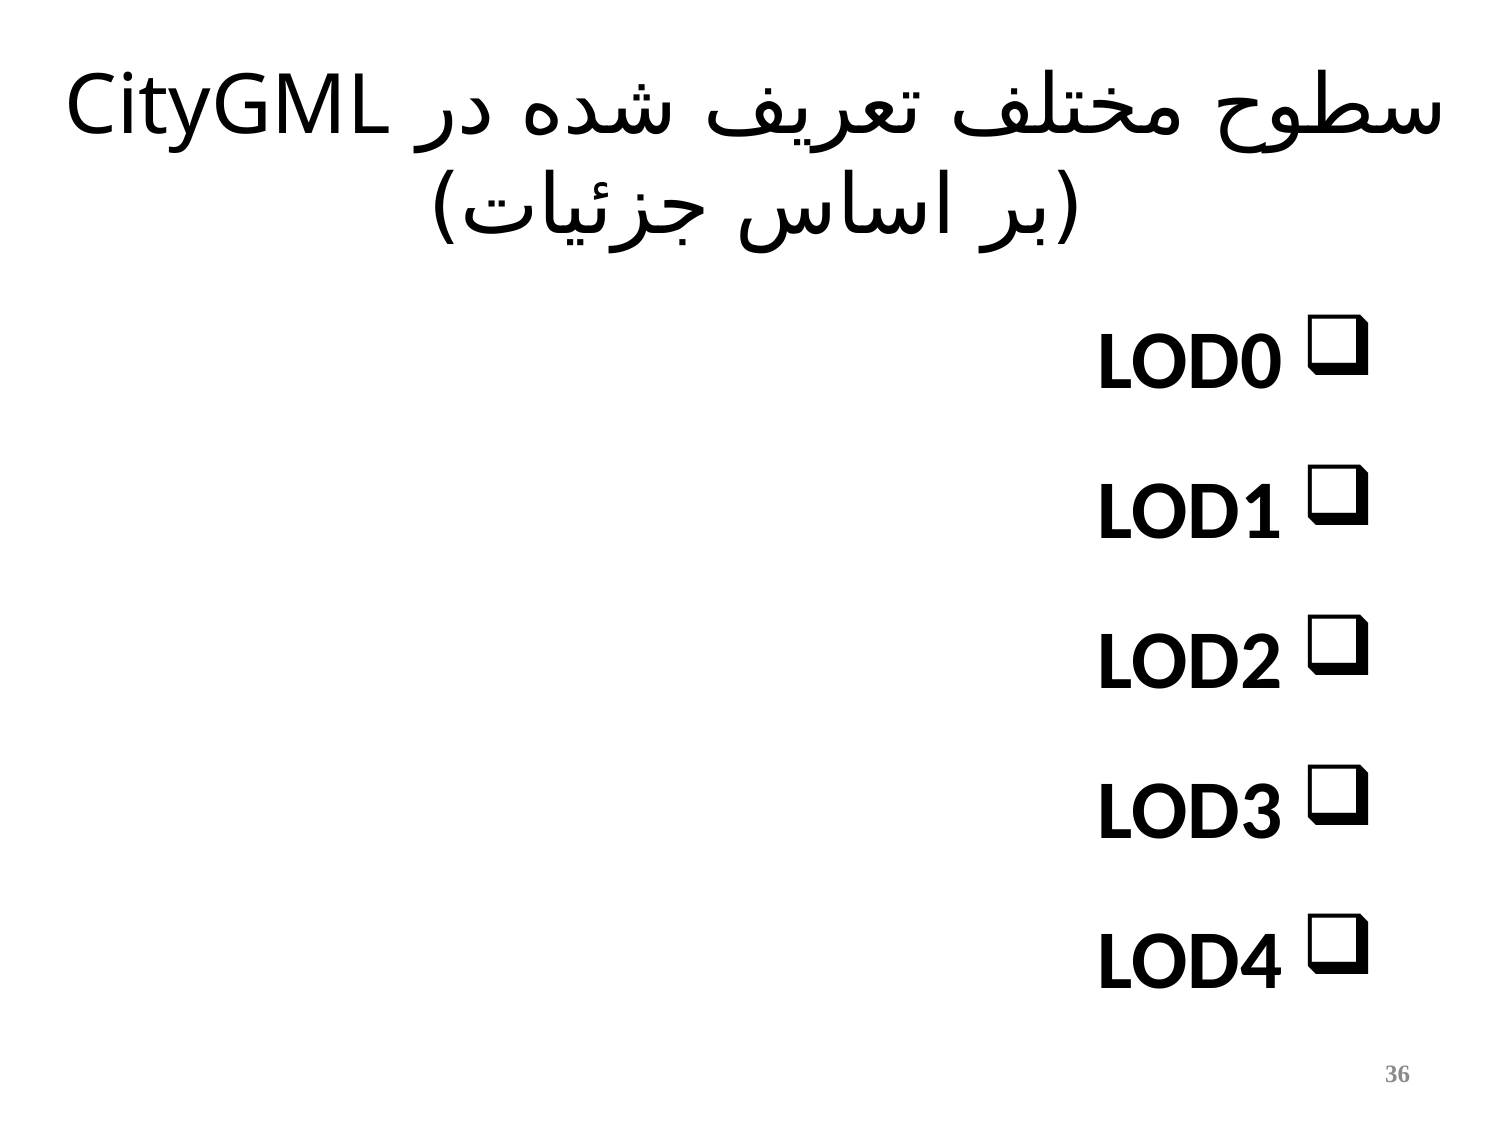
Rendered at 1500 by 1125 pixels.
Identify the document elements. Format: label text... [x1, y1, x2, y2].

text_box LOD0 LOD1 LOD2 LOD3 LOD4 [121, 247, 1392, 1013]
text_box سطوح مختلف تعریف شده در CityGML (بر اساس جزئیات) [37, 74, 1475, 225]
slide_number 36 [1074, 1042, 1425, 1103]
